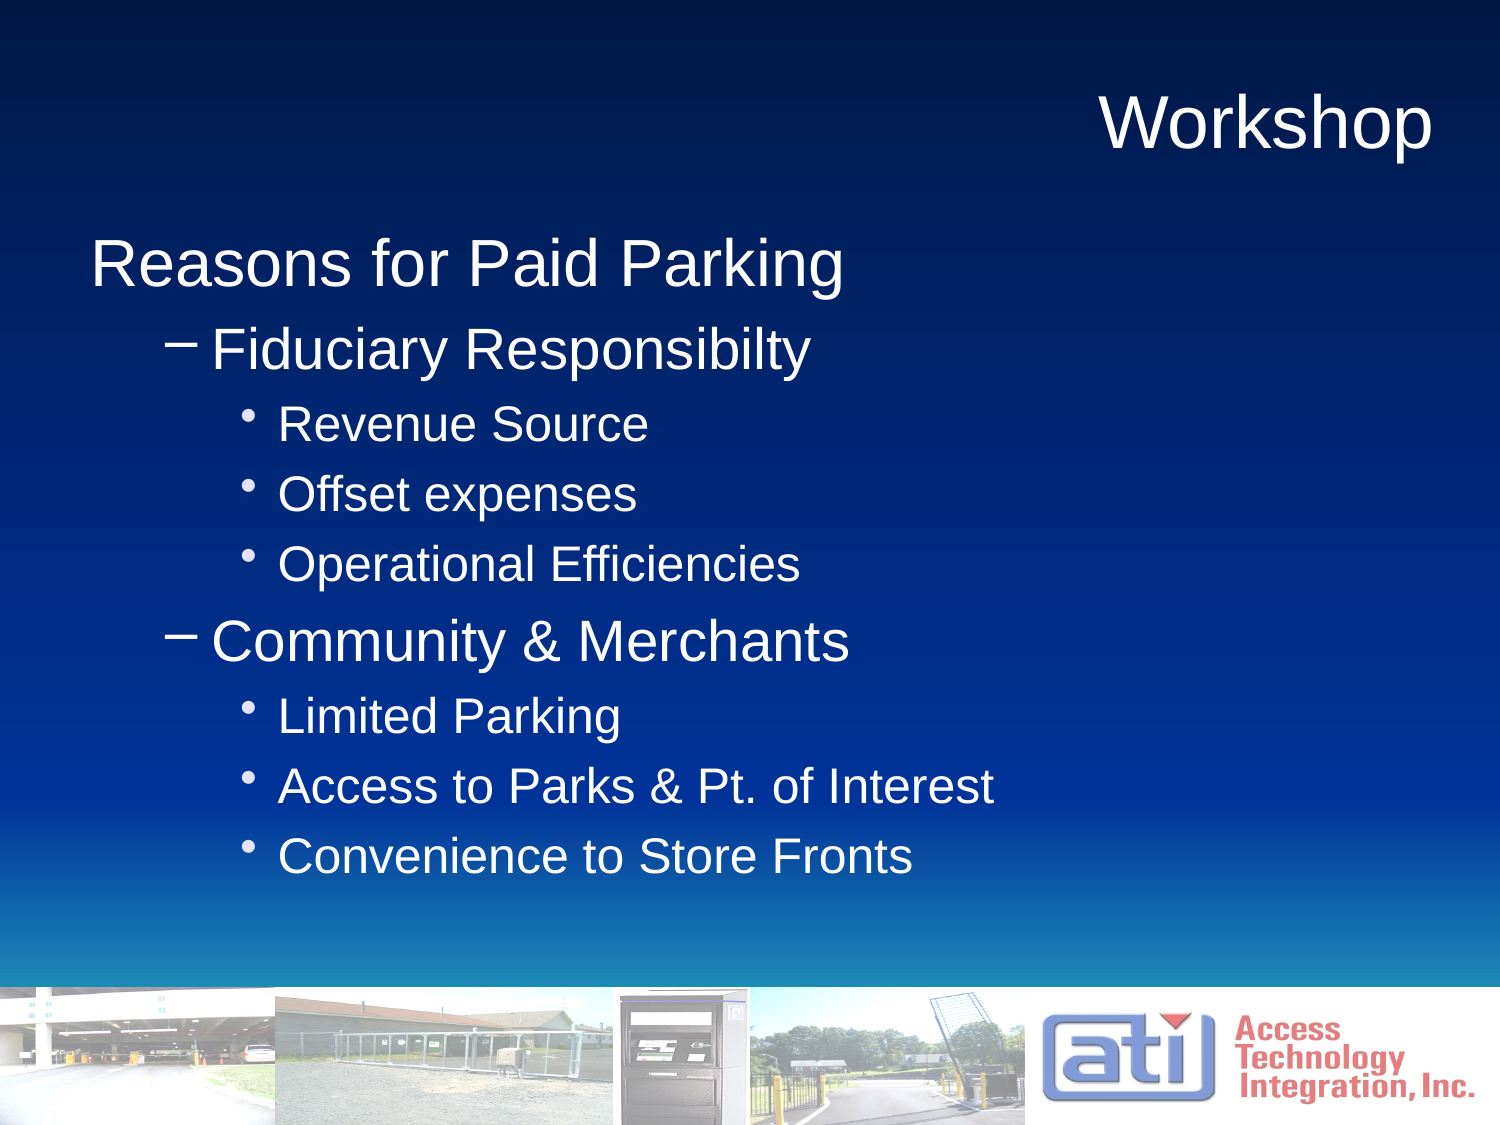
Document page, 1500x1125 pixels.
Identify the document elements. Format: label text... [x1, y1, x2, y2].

list Reasons for Paid Parking Fiduciary Responsibilty Revenue Source Offset expenses Operational Efficiencies Community & Merchants Limited Parking Access to Parks & Pt. of Interest Convenience to Store Fronts [74, 212, 1426, 951]
text_box Workshop [99, 24, 1450, 213]
